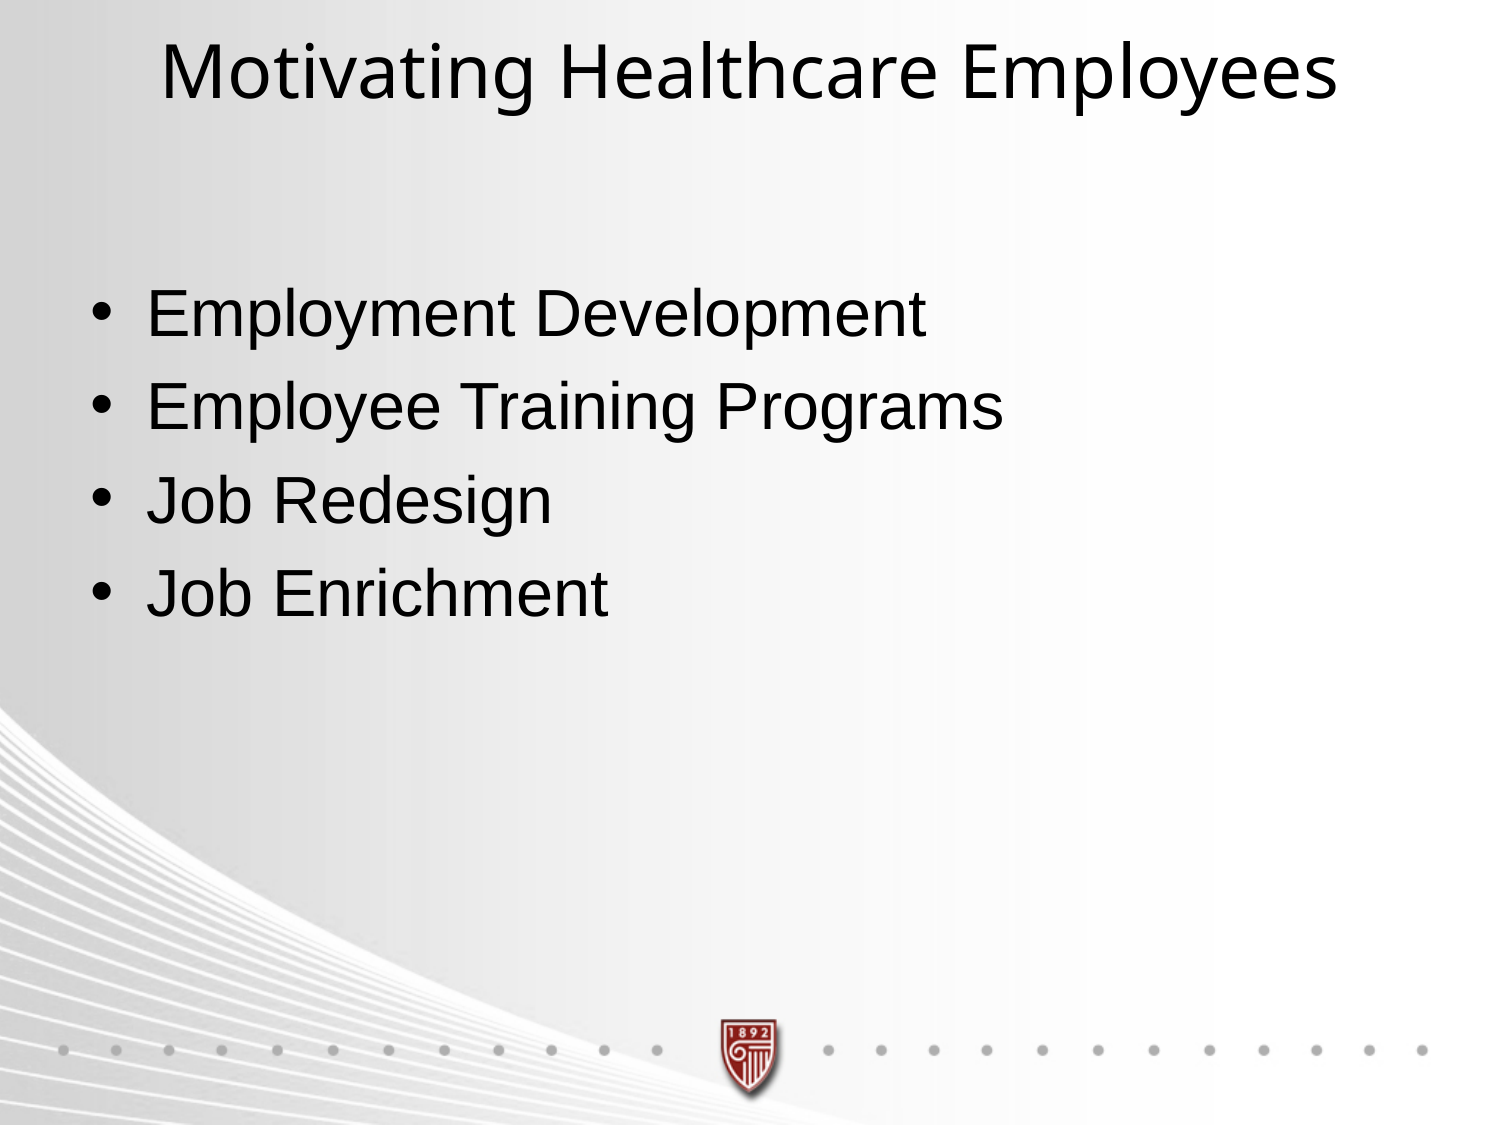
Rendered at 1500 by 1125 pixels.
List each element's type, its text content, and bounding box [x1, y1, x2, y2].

list Employment Development Employee Training Programs Job Redesign Job Enrichment [75, 262, 1425, 1005]
picture [0, 0, 1500, 1125]
title Motivating Healthcare Employees [75, 0, 1425, 138]
